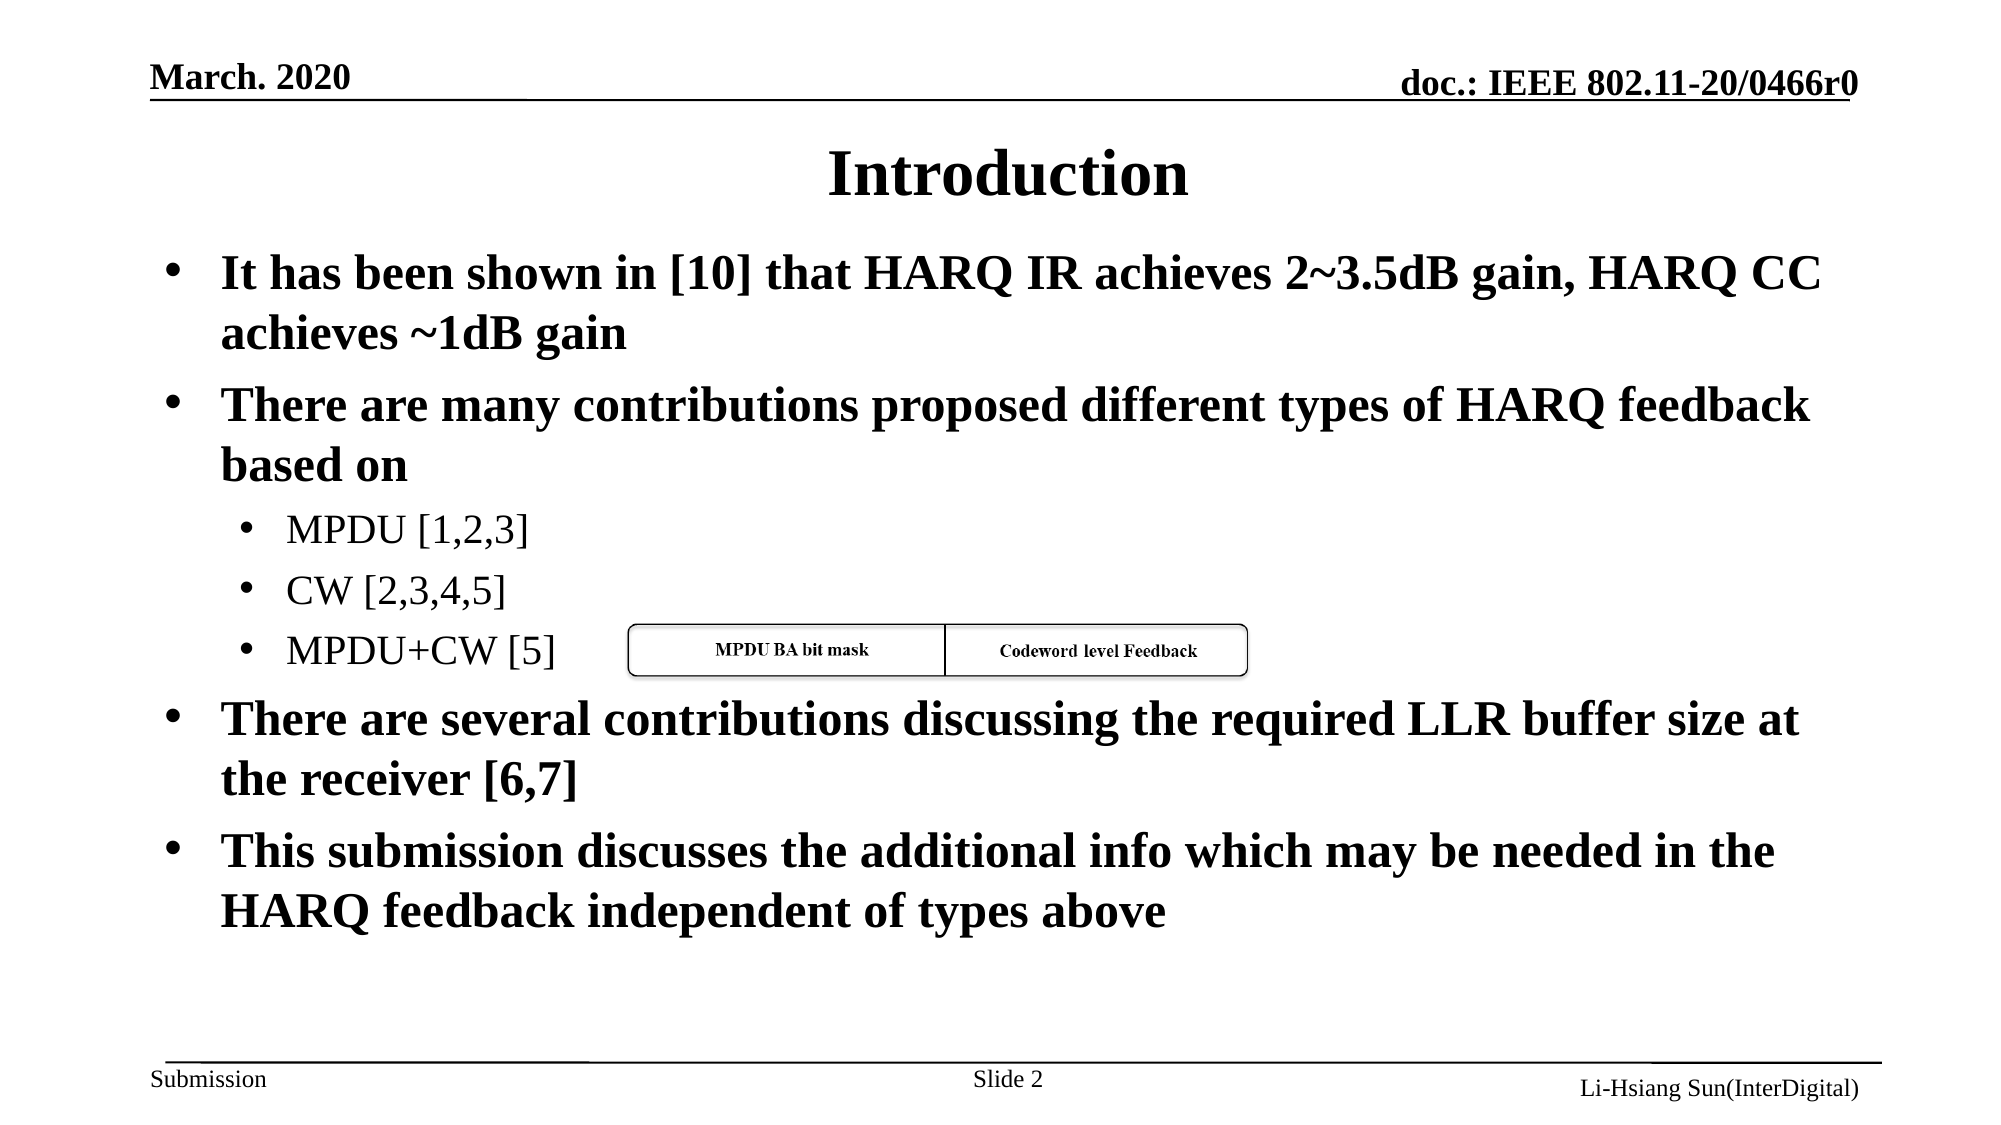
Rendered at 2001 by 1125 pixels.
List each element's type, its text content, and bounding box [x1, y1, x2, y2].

text_box Introduction [371, 106, 1647, 231]
picture [621, 621, 1254, 685]
text_box It has been shown in [10] that HARQ IR achieves 2~3.5dB gain, HARQ CC achieves ~1dB gain There are many contributions proposed different types of HARQ feedback based on MPDU [1,2,3] CW [2,3,4,5] MPDU+CW [5] There are several contributions discussing the required LLR buffer size at the receiver [6,7] This submission discusses the additional info which may be needed in the HARQ feedback independent of types above [149, 231, 1875, 973]
slide_number Slide 2 [950, 1061, 1067, 1123]
